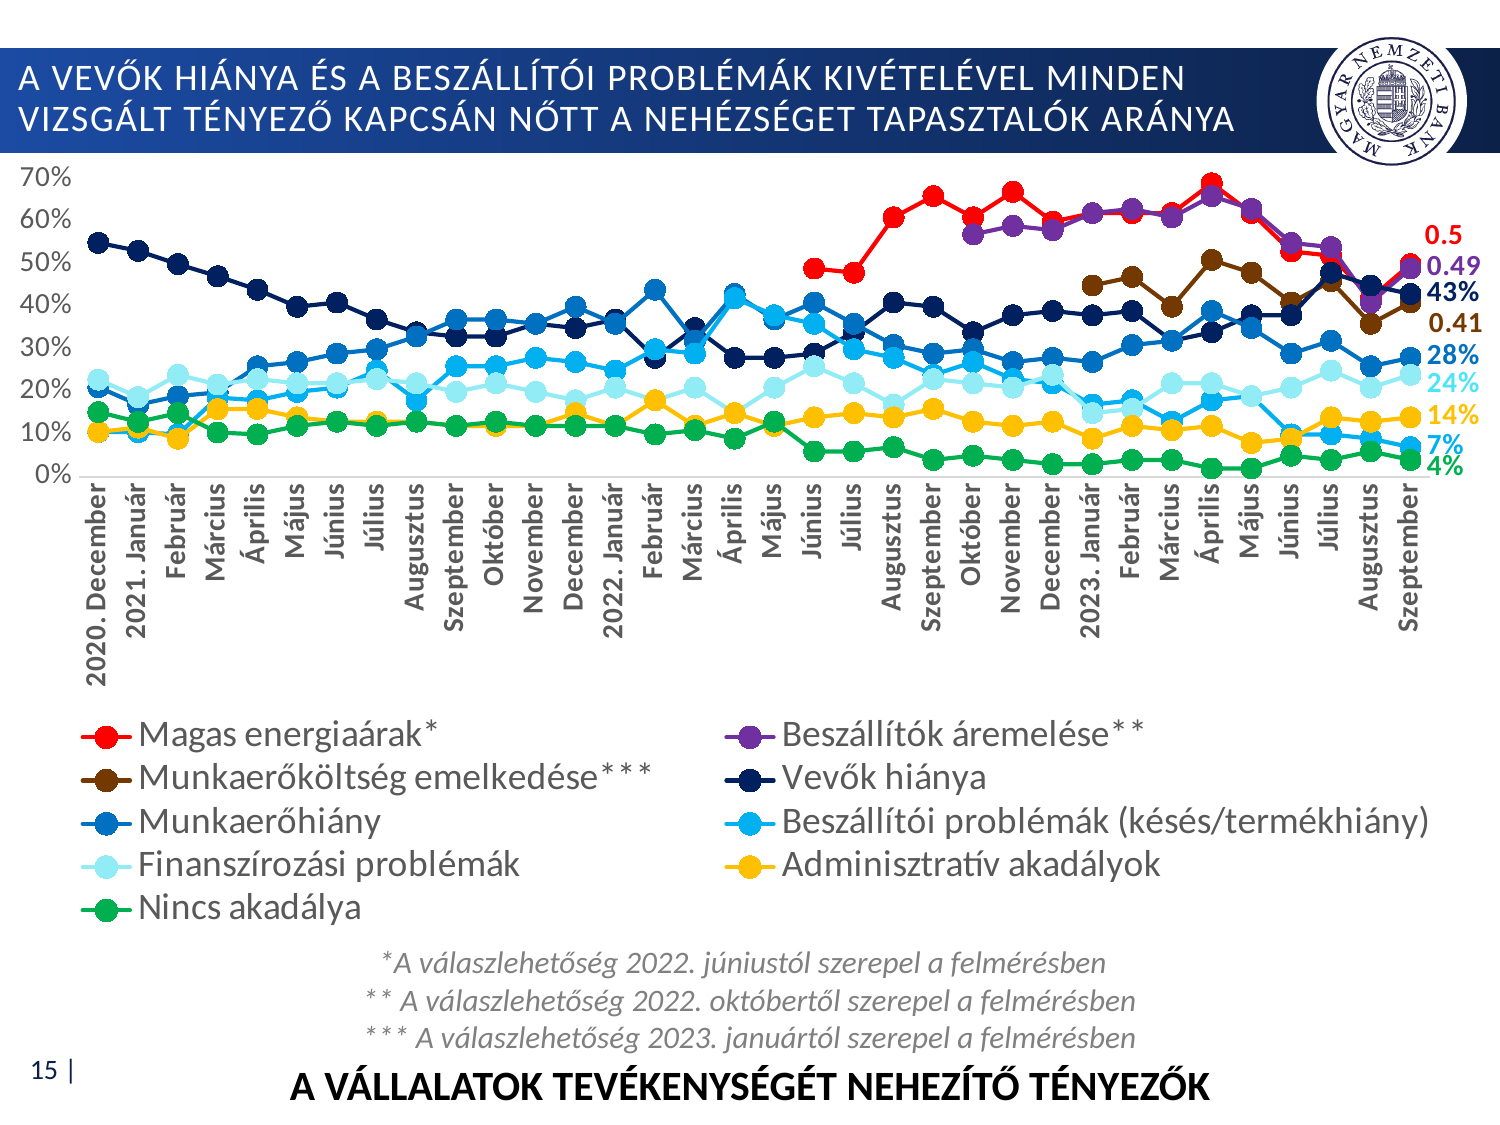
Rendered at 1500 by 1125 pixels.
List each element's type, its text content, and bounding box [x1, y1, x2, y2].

text_box A vállalatok tevékenységét nehezítő tényezők [145, 1051, 1355, 1117]
text_box a vevők hiánya és a beszállítói problémák kivételével minden vizsgált tényező kapcsán nőtt a nehézséget tapasztalók aránya [3, 46, 1355, 151]
text_box *A válaszlehetőség 2022. júniustól szerepel a felmérésben ** A válaszlehetőség 2022. októbertől szerepel a felmérésben *** A válaszlehetőség 2023. januártól szerepel a felmérésben [0, 950, 1500, 1063]
chart [0, 151, 1500, 950]
picture [1327, 36, 1457, 151]
